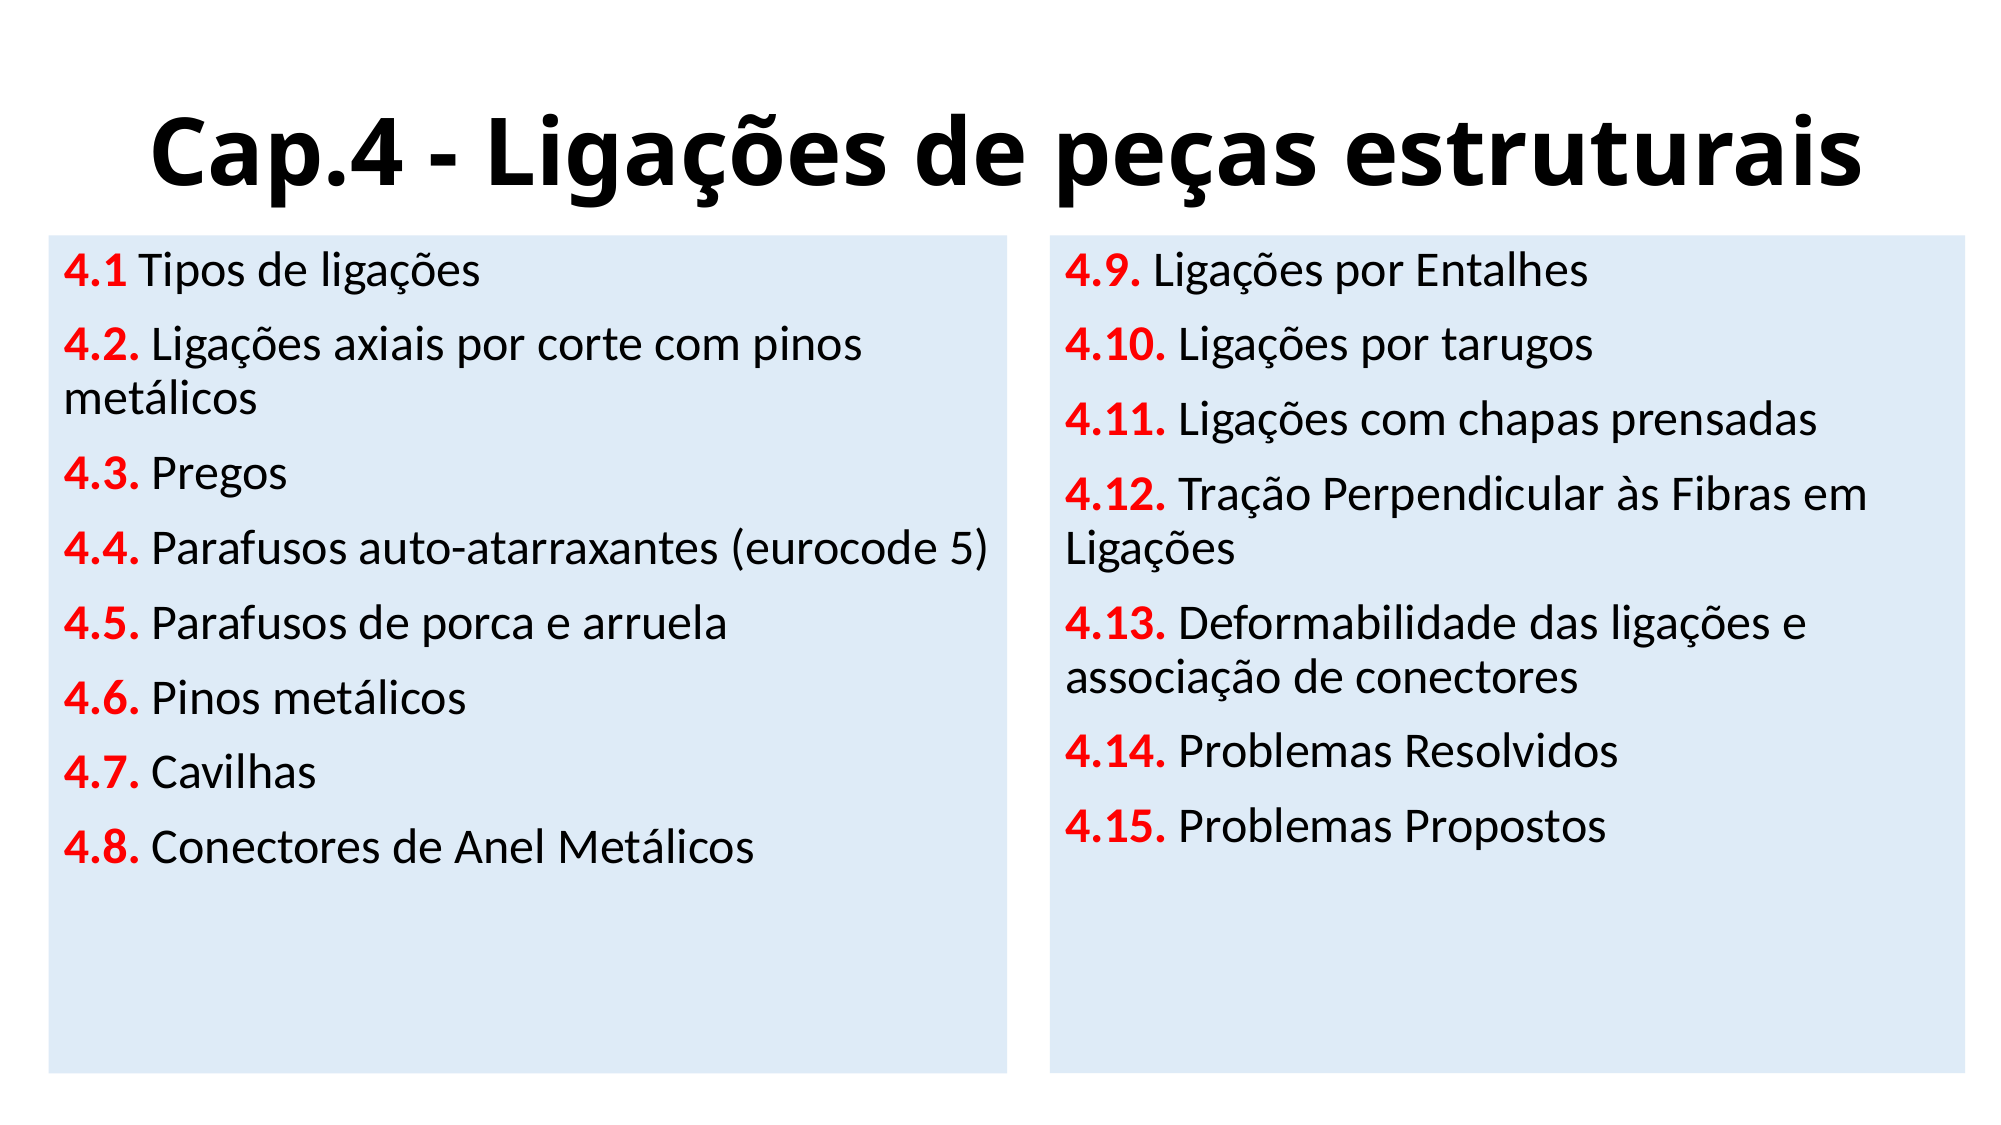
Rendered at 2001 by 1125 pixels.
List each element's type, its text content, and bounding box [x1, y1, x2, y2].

subtitle 4.1 Tipos de ligações 4.2. Ligações axiais por corte com pinos metálicos 4.3. Pregos 4.4. Parafusos auto-atarraxantes (eurocode 5) 4.5. Parafusos de porca e arruela 4.6. Pinos metálicos 4.7. Cavilhas 4.8. Conectores de Anel Metálicos [48, 235, 1008, 1074]
title Cap.4 - Ligações de peças estruturais [48, 45, 1966, 214]
text_box 4.9. Ligações por Entalhes 4.10. Ligações por tarugos 4.11. Ligações com chapas prensadas 4.12. Tração Perpendicular às Fibras em Ligações 4.13. Deformabilidade das ligações e associação de conectores 4.14. Problemas Resolvidos 4.15. Problemas Propostos [1049, 235, 1966, 1074]
